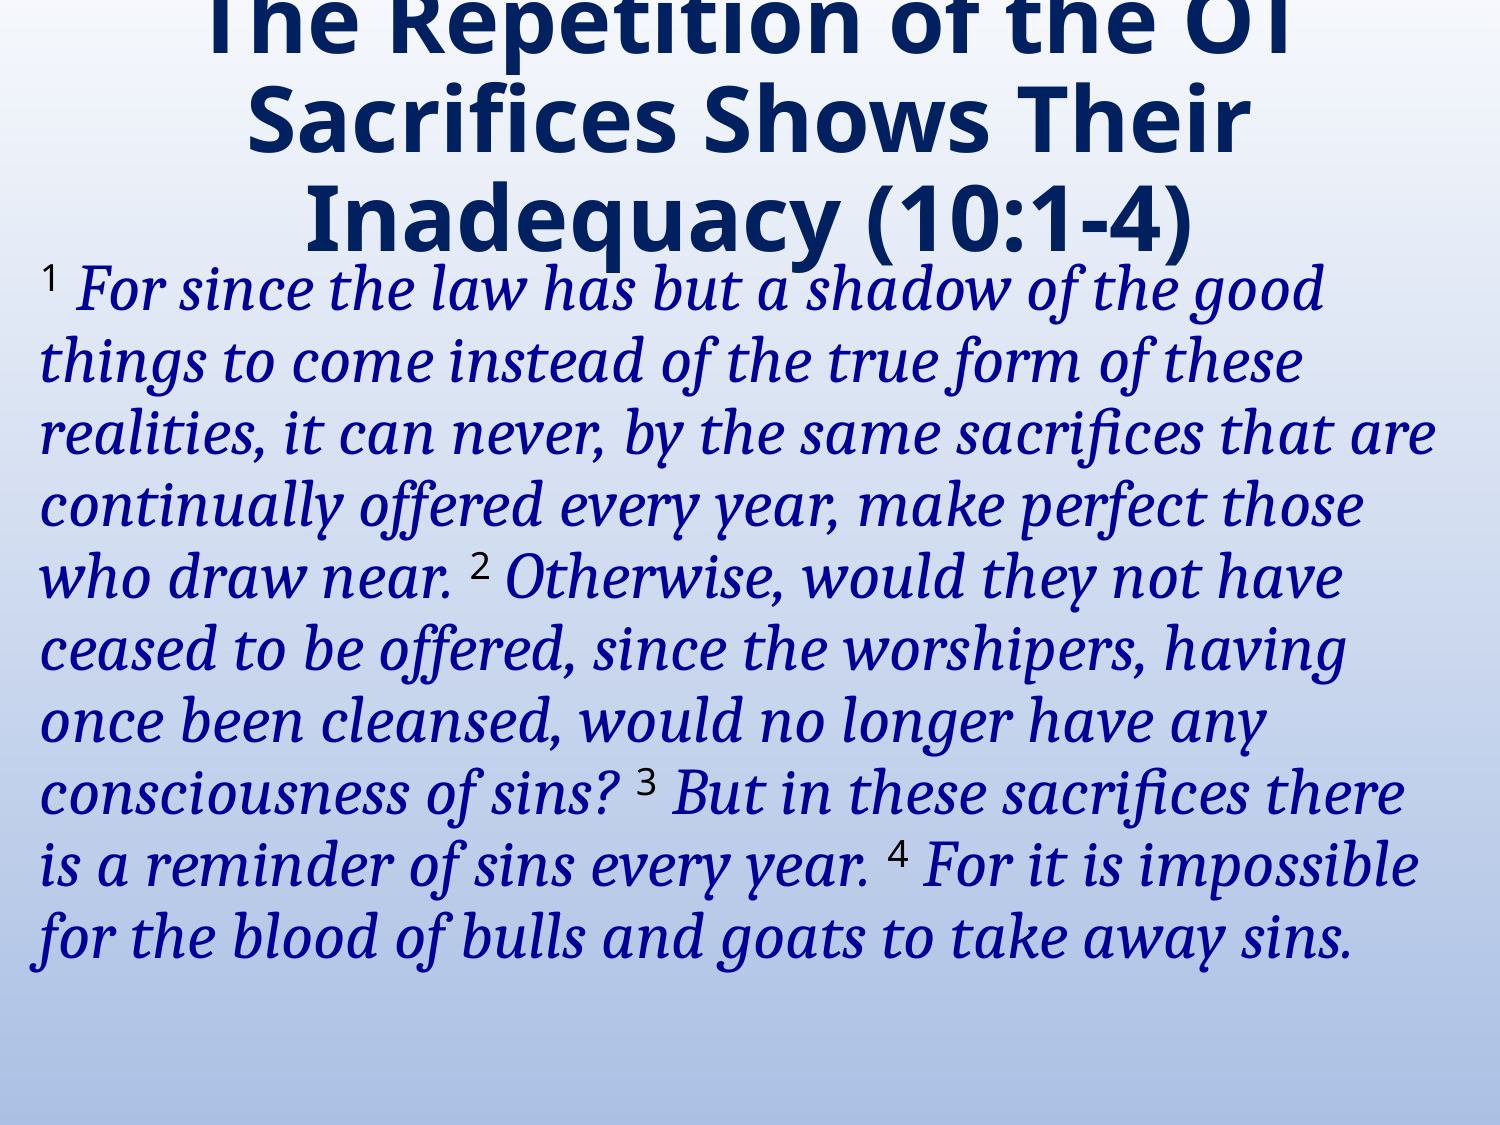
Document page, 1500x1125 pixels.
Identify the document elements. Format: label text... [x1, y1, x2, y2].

title The Repetition of the OT Sacrifices Shows Their Inadequacy (10:1-4) [0, 0, 1500, 246]
list 1 For since the law has but a shadow of the good things to come instead of the true form of these realities, it can never, by the same sacrifices that are continually offered every year, make perfect those who draw near. 2 Otherwise, would they not have ceased to be offered, since the worshipers, having once been cleansed, would no longer have any consciousness of sins? 3 But in these sacrifices there is a reminder of sins every year. 4 For it is impossible for the blood of bulls and goats to take away sins. [25, 245, 1475, 1119]
